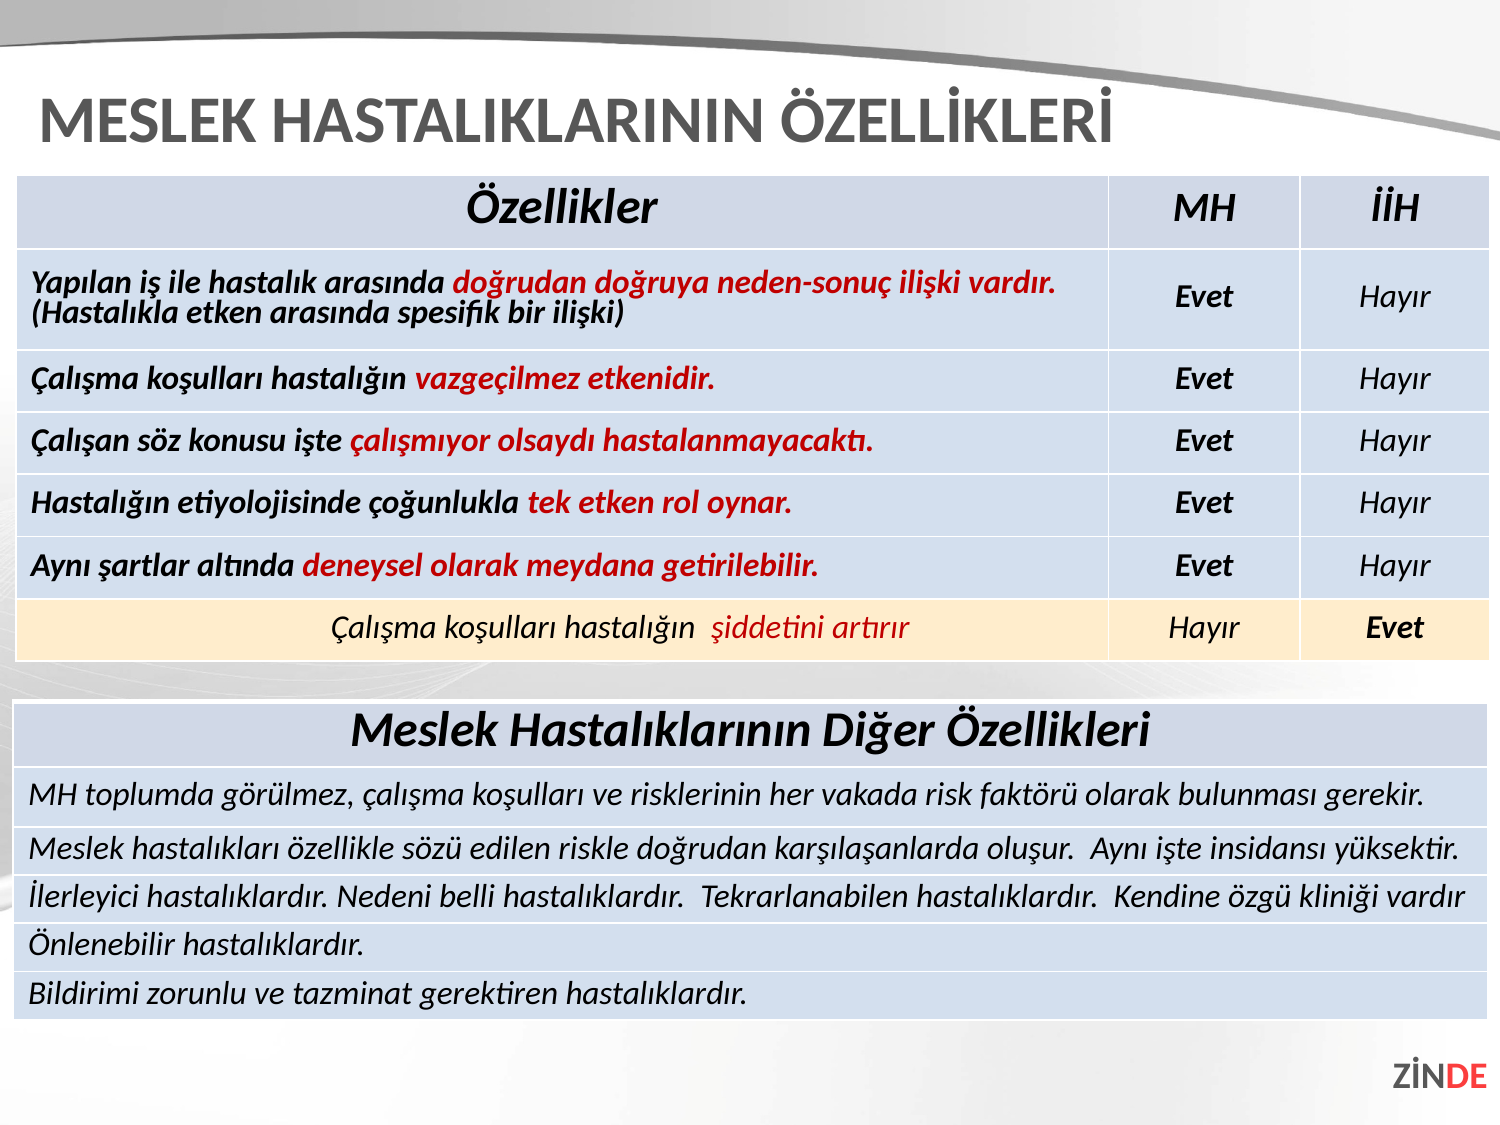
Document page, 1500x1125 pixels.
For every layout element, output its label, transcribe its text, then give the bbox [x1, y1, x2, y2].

table_cell Evet [1109, 413, 1299, 473]
table_cell Önlenebilir hastalıklardır. [14, 924, 1487, 971]
table_cell Hayır [1109, 600, 1299, 660]
table_cell Evet [1109, 475, 1299, 536]
text_box ZİNDE [1388, 1050, 1488, 1125]
table_cell Hayır [1301, 413, 1489, 473]
table_cell Evet [1301, 600, 1489, 660]
table_cell Hayır [1301, 537, 1489, 598]
table_cell Hayır [1301, 475, 1489, 536]
table_cell Bildirimi zorunlu ve tazminat gerektiren hastalıklardır. [14, 972, 1487, 1019]
table_header MH [1109, 176, 1299, 248]
table_cell İlerleyici hastalıklardır. Nedeni belli hastalıklardır. Tekrarlanabilen hastalıklardır. Kendine özgü kliniği vardır [14, 876, 1487, 922]
table_header Özellikler [17, 176, 1108, 248]
table_cell MH toplumda görülmez, çalışma koşulları ve risklerinin her vakada risk faktörü olarak bulunması gerekir. [14, 768, 1487, 826]
text_box MESLEK HASTALIKLARININ ÖZELLİKLERİ [38, 67, 1485, 171]
table_cell Hastalığın etiyolojisinde çoğunlukla tek etken rol oynar. [17, 475, 1108, 536]
table_cell Çalışan söz konusu işte çalışmıyor olsaydı hastalanmayacaktı. [17, 413, 1108, 473]
table_header Meslek Hastalıklarının Diğer Özellikleri [14, 704, 1487, 766]
table_cell Aynı şartlar altında deneysel olarak meydana getirilebilir. [17, 537, 1108, 598]
picture [0, 0, 1500, 1125]
table_cell Evet [1109, 537, 1299, 598]
table_cell Çalışma koşulları hastalığın şiddetini artırır [17, 600, 1108, 660]
table_cell Hayır [1301, 351, 1489, 411]
table_cell Çalışma koşulları hastalığın vazgeçilmez etkenidir. [17, 351, 1108, 411]
table_cell Evet [1109, 351, 1299, 411]
table_cell Evet [1109, 250, 1299, 349]
table_cell Yapılan iş ile hastalık arasında doğrudan doğruya neden-sonuç ilişki vardır. (Hastalıkla etken arasında spesifik bir ilişki) [17, 250, 1108, 349]
table_cell Hayır [1301, 250, 1489, 349]
table_header İİH [1301, 176, 1489, 248]
table_cell Meslek hastalıkları özellikle sözü edilen riskle doğrudan karşılaşanlarda oluşur. Aynı işte insidansı yüksektir. [14, 828, 1487, 874]
